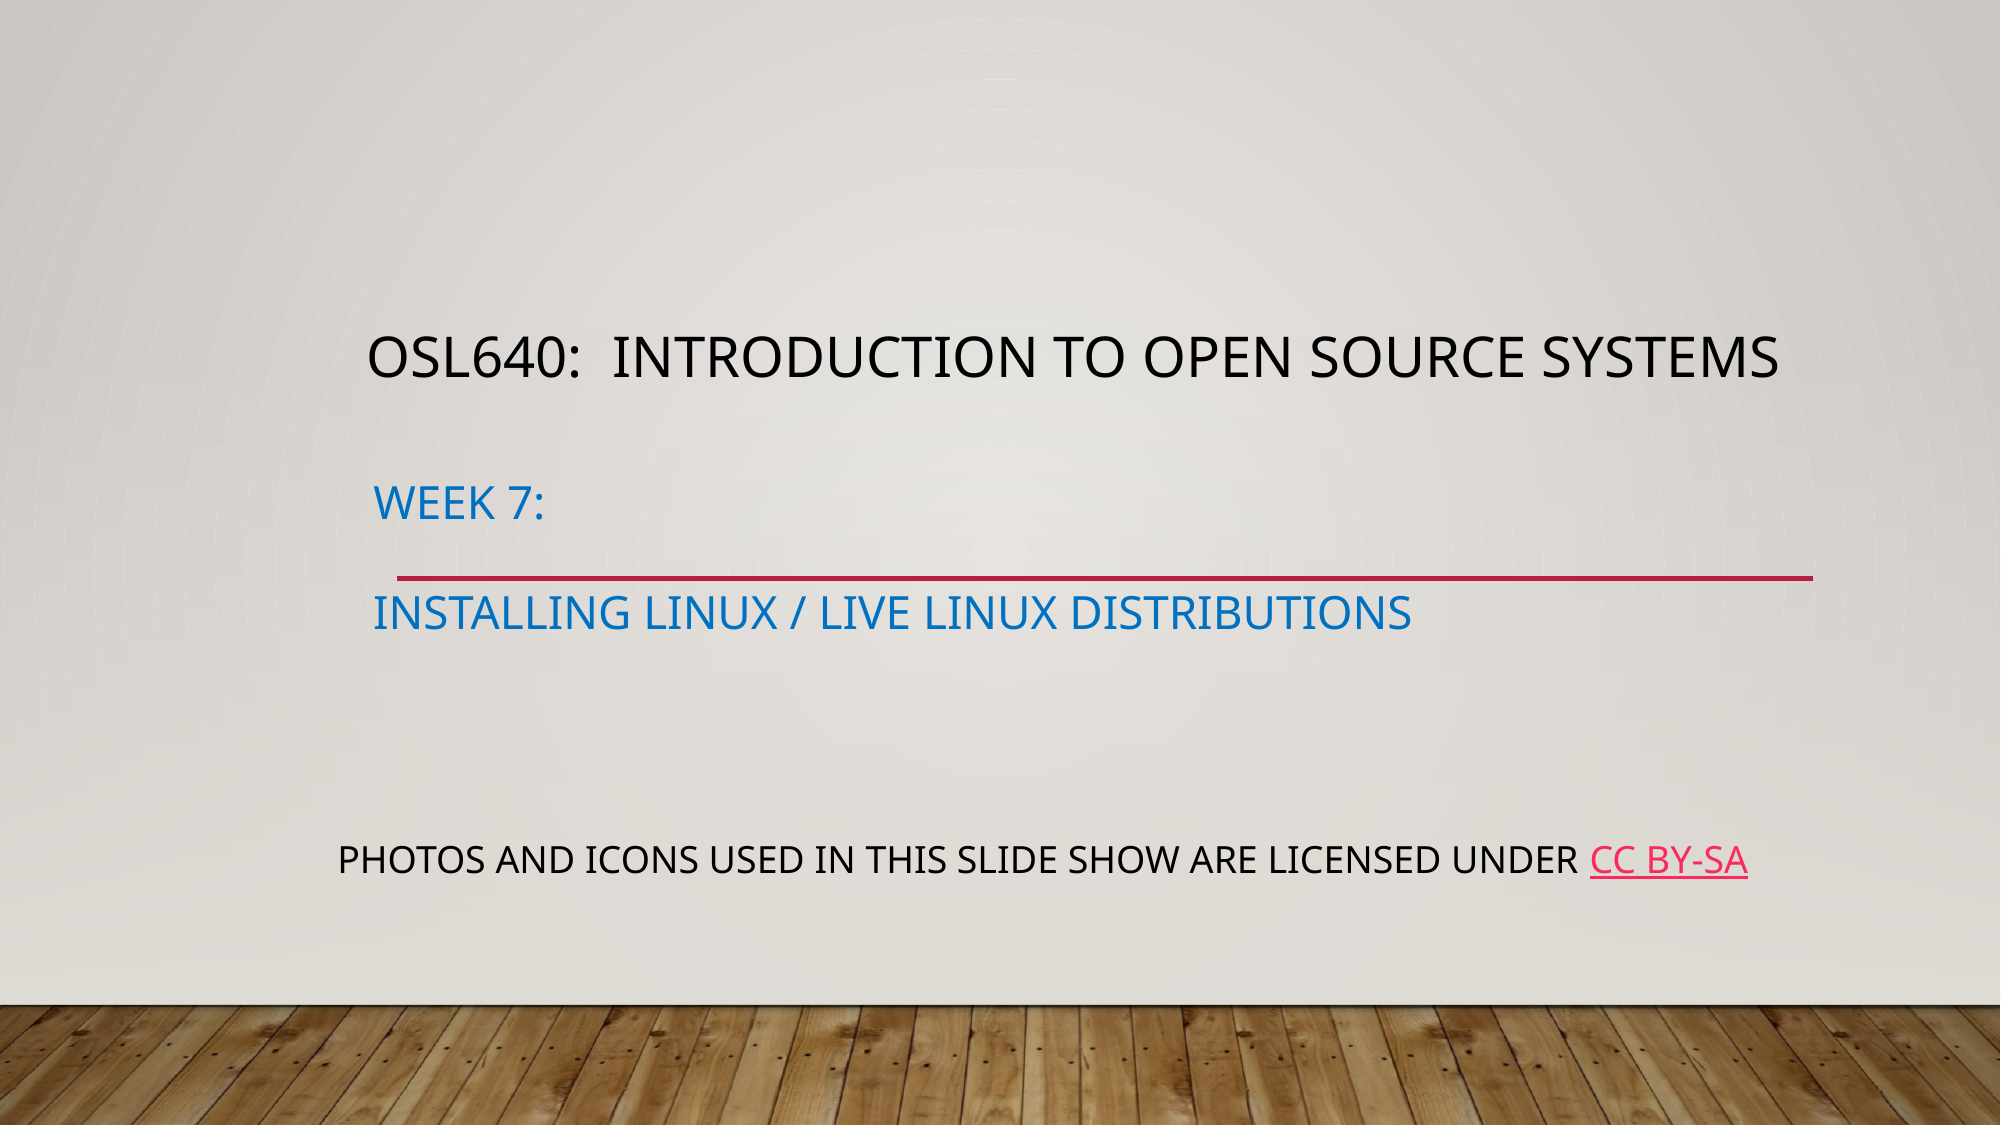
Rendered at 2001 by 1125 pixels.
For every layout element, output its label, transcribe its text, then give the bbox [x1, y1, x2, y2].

picture [0, 1005, 2000, 1125]
title OSL640: INTRODUCTION TO OPEN SOURCE SYSTEMS Week 7: INSTALLING LINUX / LIVE LINUX DISTRIBUTIONS [322, 131, 1814, 759]
subtitle Photos and icons used in this slide show are licensed under CC BY-SA [322, 810, 1814, 971]
